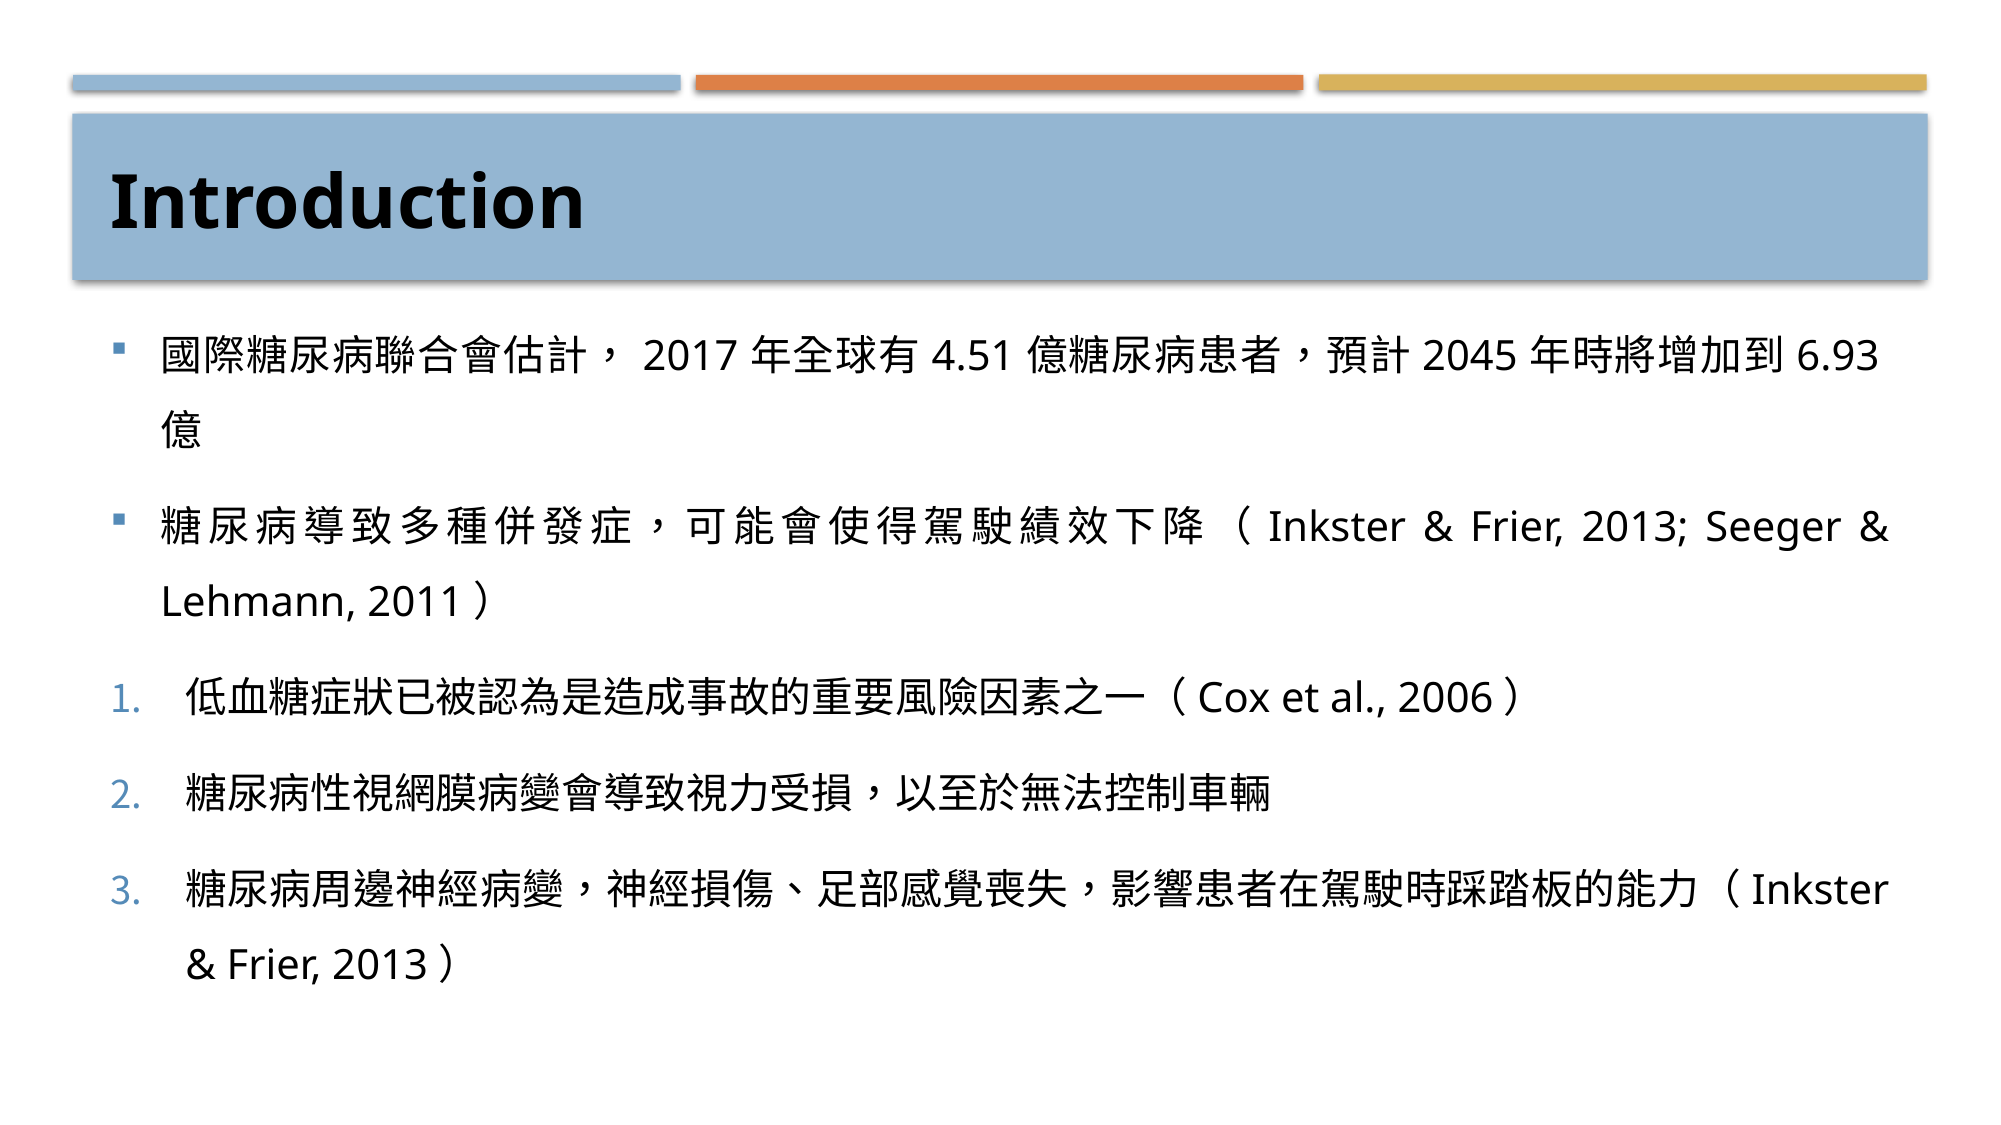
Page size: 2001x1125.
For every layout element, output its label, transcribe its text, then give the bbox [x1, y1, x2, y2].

title Introduction [95, 115, 1905, 282]
list 國際糖尿病聯合會估計，2017年全球有4.51億糖尿病患者，預計2045年時將增加到6.93億 糖尿病導致多種併發症，可能會使得駕駛績效下降（Inkster & Frier, 2013; Seeger & Lehmann, 2011） 低血糖症狀已被認為是造成事故的重要風險因素之一（Cox et al., 2006） 糖尿病性視網膜病變會導致視力受損，以至於無法控制車輛 糖尿病周邊神經病變，神經損傷、足部感覺喪失，影響患者在駕駛時踩踏板的能力（Inkster & Frier, 2013） [95, 295, 1905, 1125]
